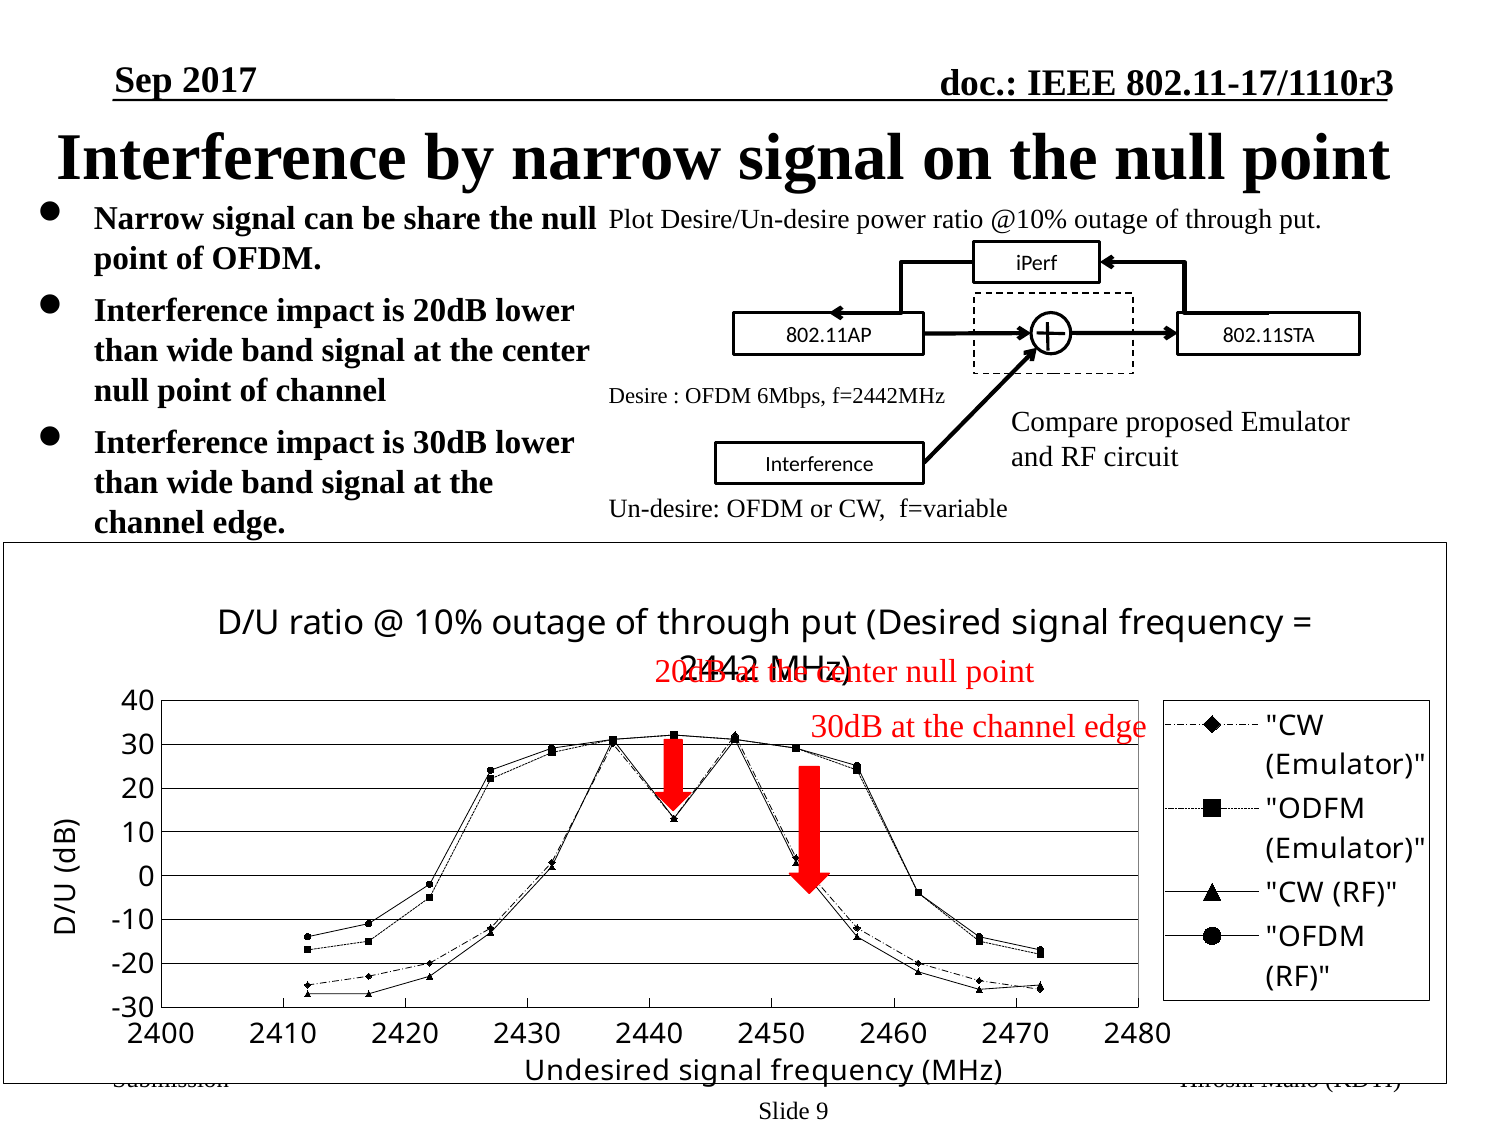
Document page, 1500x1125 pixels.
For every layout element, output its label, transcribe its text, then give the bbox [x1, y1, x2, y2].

list Narrow signal can be share the null point of OFDM. Interference impact is 20dB lower than wide band signal at the center null point of channel Interference impact is 30dB lower than wide band signal at the channel edge. [22, 188, 621, 540]
slide_number Slide 9 [749, 1106, 838, 1125]
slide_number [114, 54, 259, 101]
title Interference by narrow signal on the null point [0, 111, 1450, 275]
chart [2, 541, 1447, 1099]
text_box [593, 192, 1407, 531]
